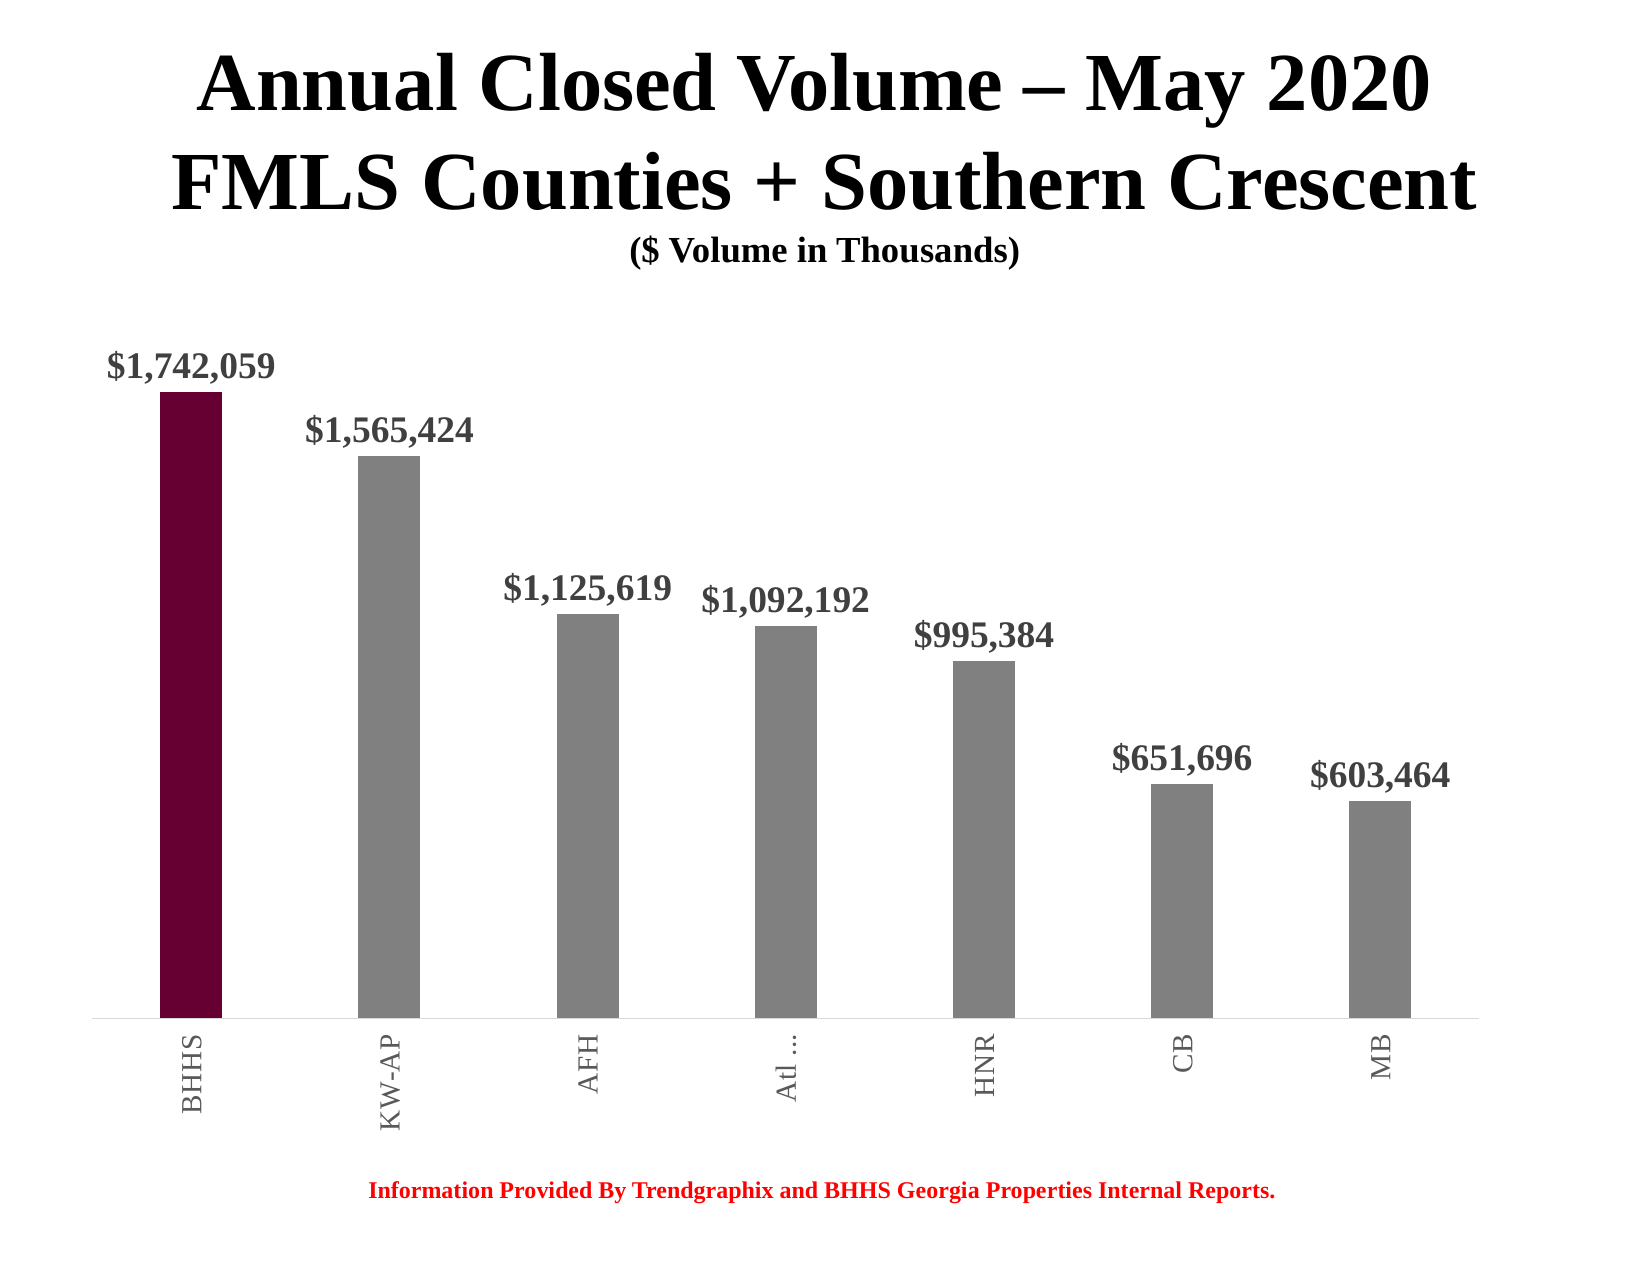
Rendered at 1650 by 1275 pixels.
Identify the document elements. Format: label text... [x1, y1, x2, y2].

text_box Annual Closed Volume – May 2020 FMLS Counties + Southern Crescent ($ Volume in Thousands) [0, 114, 1650, 184]
chart [91, 206, 1605, 1147]
text_box Information Provided By Trendgraphix and BHHS Georgia Properties Internal Reports. [41, 1146, 1609, 1243]
